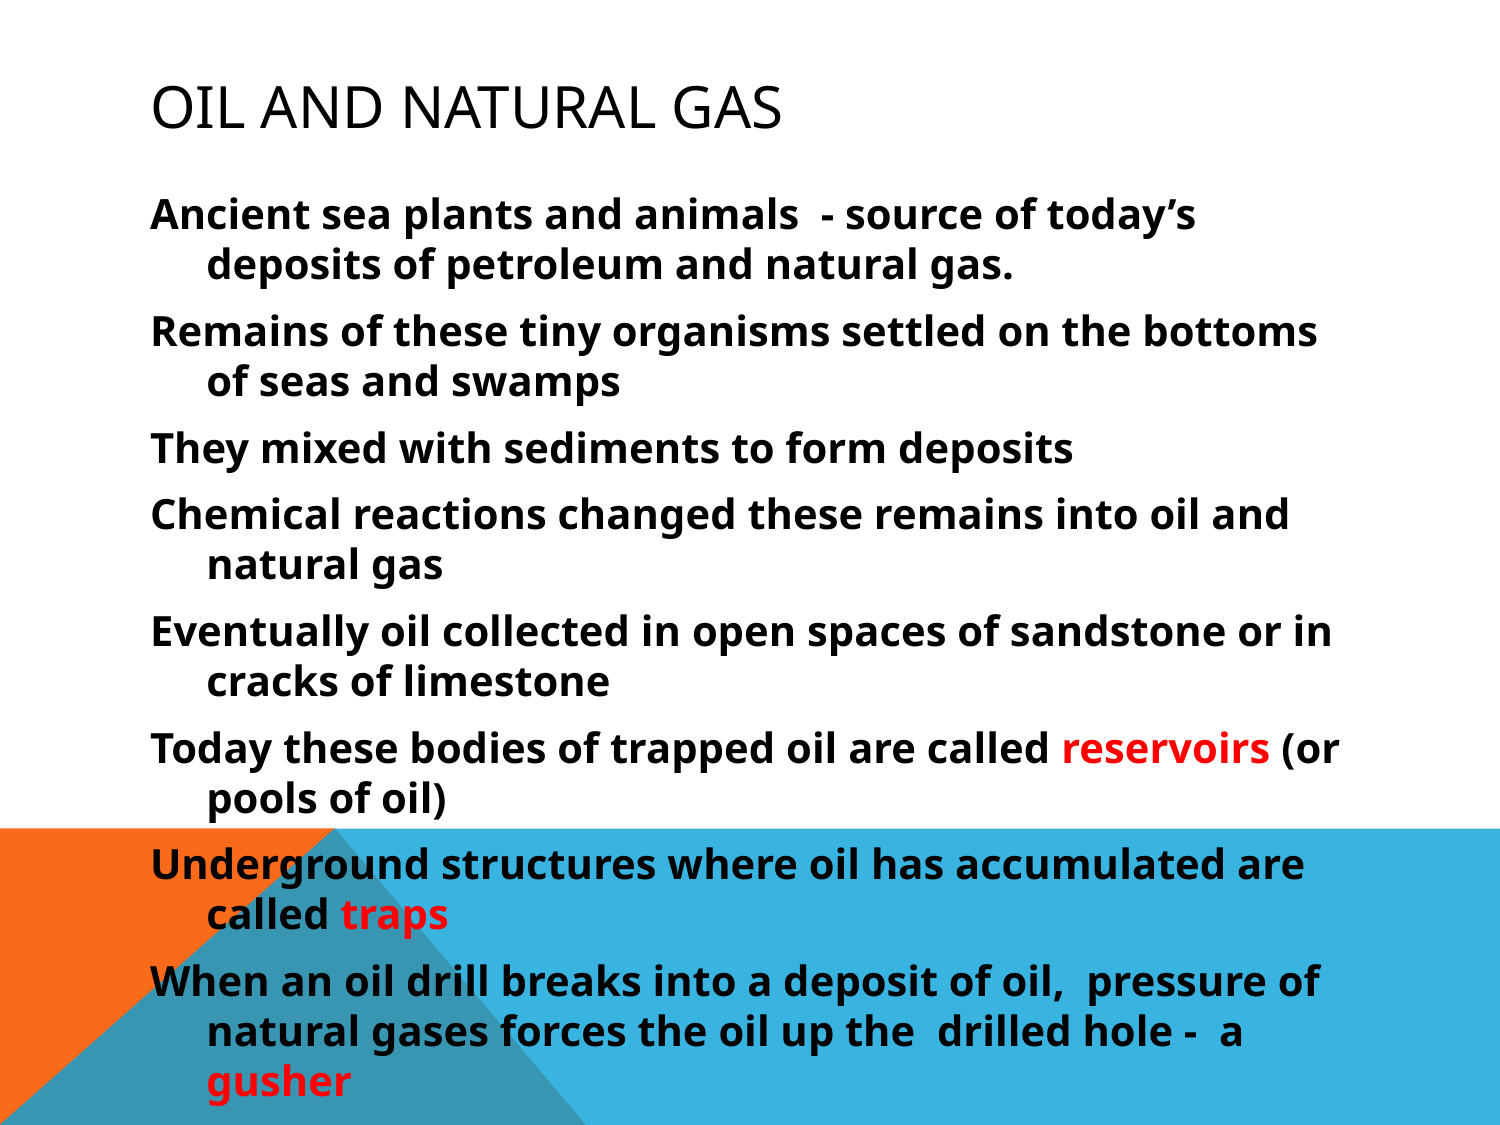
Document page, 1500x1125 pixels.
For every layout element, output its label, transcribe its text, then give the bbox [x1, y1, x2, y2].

list Ancient sea plants and animals - source of today’s deposits of petroleum and natural gas. Remains of these tiny organisms settled on the bottoms of seas and swamps They mixed with sediments to form deposits Chemical reactions changed these remains into oil and natural gas Eventually oil collected in open spaces of sandstone or in cracks of limestone Today these bodies of trapped oil are called reservoirs (or pools of oil) Underground structures where oil has accumulated are called traps When an oil drill breaks into a deposit of oil, pressure of natural gases forces the oil up the drilled hole - a gusher [135, 180, 1369, 1000]
title Oil and natural gas [135, 60, 1369, 150]
